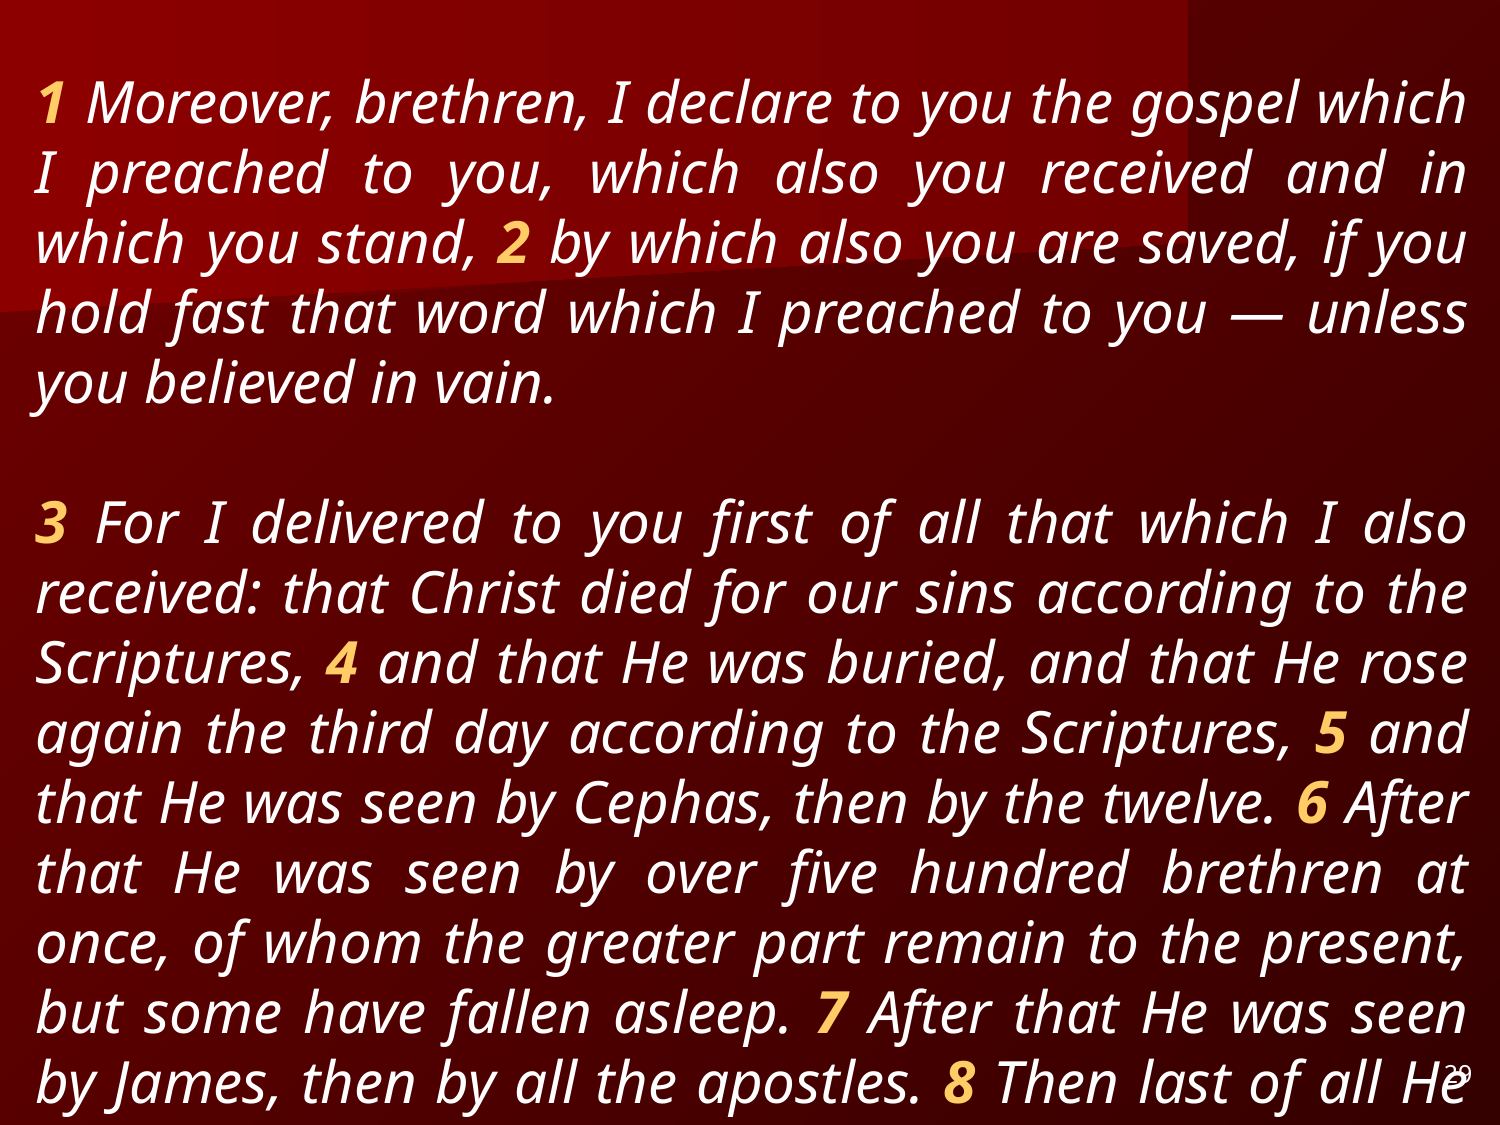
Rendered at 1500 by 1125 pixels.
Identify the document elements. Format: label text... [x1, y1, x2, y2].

slide_number 29 [1484, 1025, 1488, 1100]
text_box 1 Moreover, brethren, I declare to you the gospel which I preached to you, which also you received and in which you stand, 2 by which also you are saved, if you hold fast that word which I preached to you — unless you believed in vain. 3 For I delivered to you first of all that which I also received: that Christ died for our sins according to the Scriptures, 4 and that He was buried, and that He rose again the third day according to the Scriptures, 5 and that He was seen by Cephas, then by the twelve. 6 After that He was seen by over five hundred brethren at once, of whom the greater part remain to the present, but some have fallen asleep. 7 After that He was seen by James, then by all the apostles. 8 Then last of all He was seen by me also, as by one born out of due time. [21, 57, 1484, 1125]
